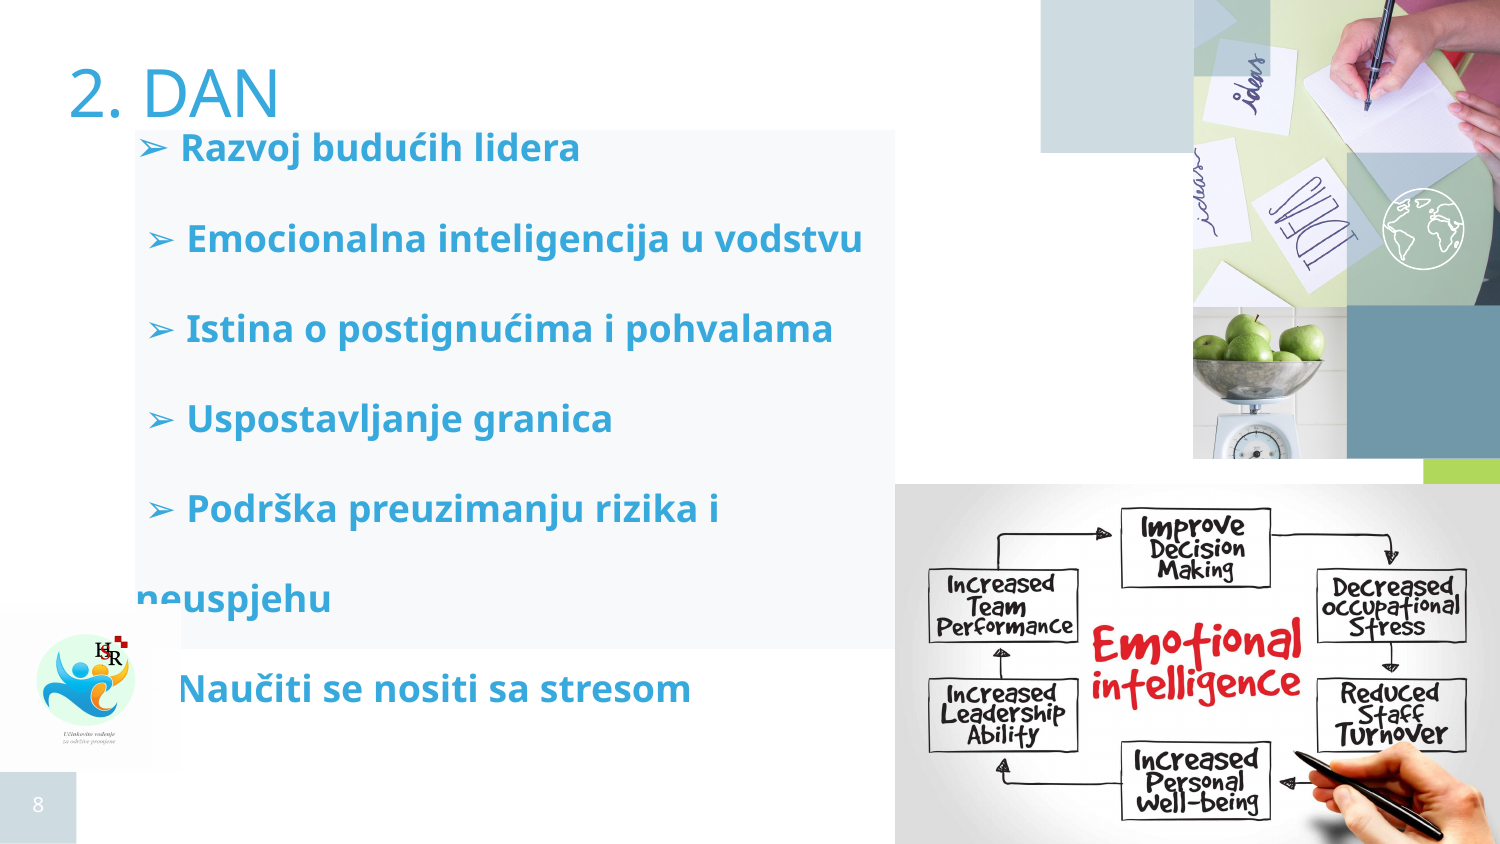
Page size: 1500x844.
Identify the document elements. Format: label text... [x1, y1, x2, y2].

text_box 2. DAN [53, 43, 333, 139]
text_box ➢ Razvoj budućih lidera ➢ Emocionalna inteligencija u vodstvu ➢ Istina o postignućima i pohvalama ➢ Uspostavljanje granica ➢ Podrška preuzimanju rizika i neuspjehu ➢ Naučiti se nositi sa stresom [135, 130, 896, 649]
picture [0, 603, 182, 773]
picture [894, 484, 1500, 844]
picture [1193, 0, 1500, 459]
slide_number ‹#› [0, 780, 77, 844]
